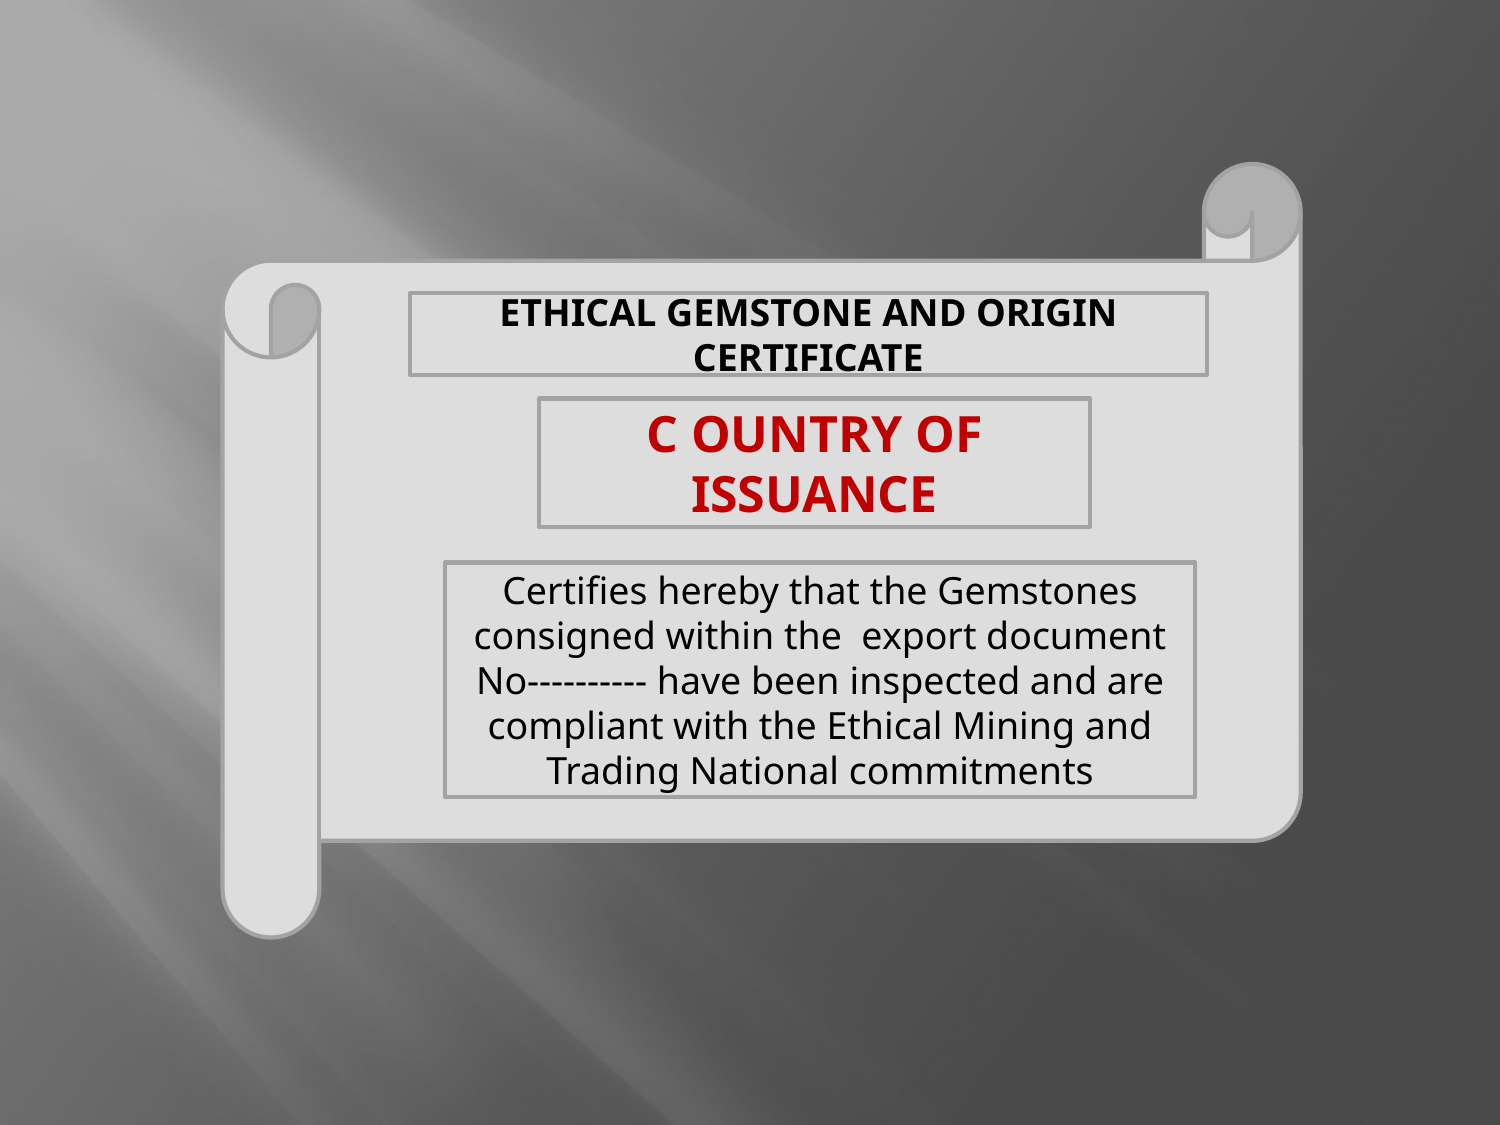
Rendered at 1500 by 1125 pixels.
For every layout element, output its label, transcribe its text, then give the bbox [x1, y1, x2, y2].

text_box C OUNTRY OF ISSUANCE [537, 396, 1092, 529]
text_box ETHICAL GEMSTONE AND ORIGIN CERTIFICATE [408, 291, 1209, 377]
text_box Certifies hereby that the Gemstones consigned within the export document No---------- have been inspected and are compliant with the Ethical Mining and Trading National commitments [443, 560, 1197, 799]
text_box [220, 161, 1303, 940]
